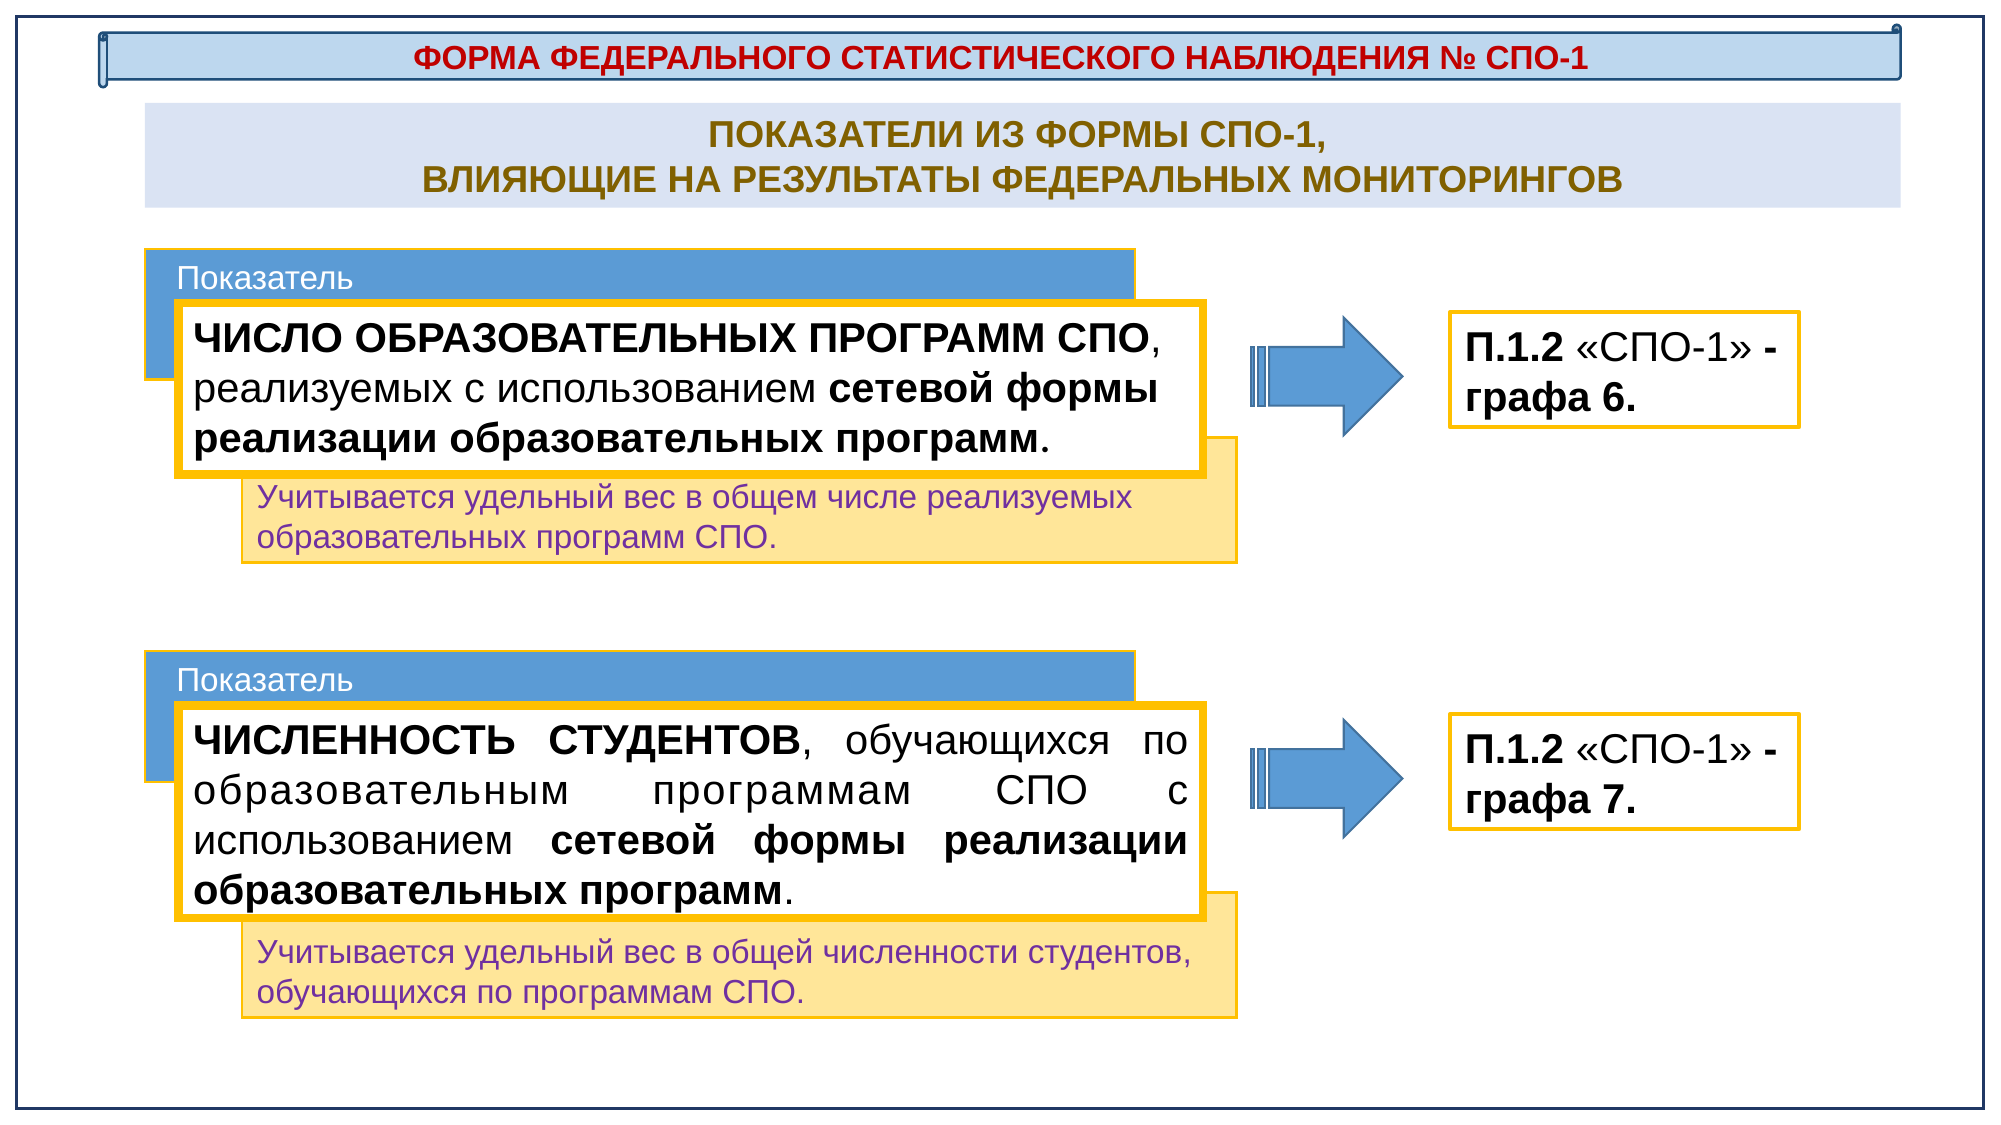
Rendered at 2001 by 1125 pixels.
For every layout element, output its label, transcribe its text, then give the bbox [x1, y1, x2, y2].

text_box ПОКАЗАТЕЛИ ИЗ ФОРМЫ СПО-1, ВЛИЯЮЩИЕ НА РЕЗУЛЬТАТЫ ФЕДЕРАЛЬНЫХ МОНИТОРИНГОВ [144, 102, 1901, 208]
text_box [144, 248, 1800, 563]
text_box [16, 15, 1984, 1110]
text_box ФОРМА ФЕДЕРАЛЬНОГО СТАТИСТИЧЕСКОГО НАБЛЮДЕНИЯ № СПО-1 [98, 23, 1902, 89]
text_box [144, 650, 1800, 1018]
